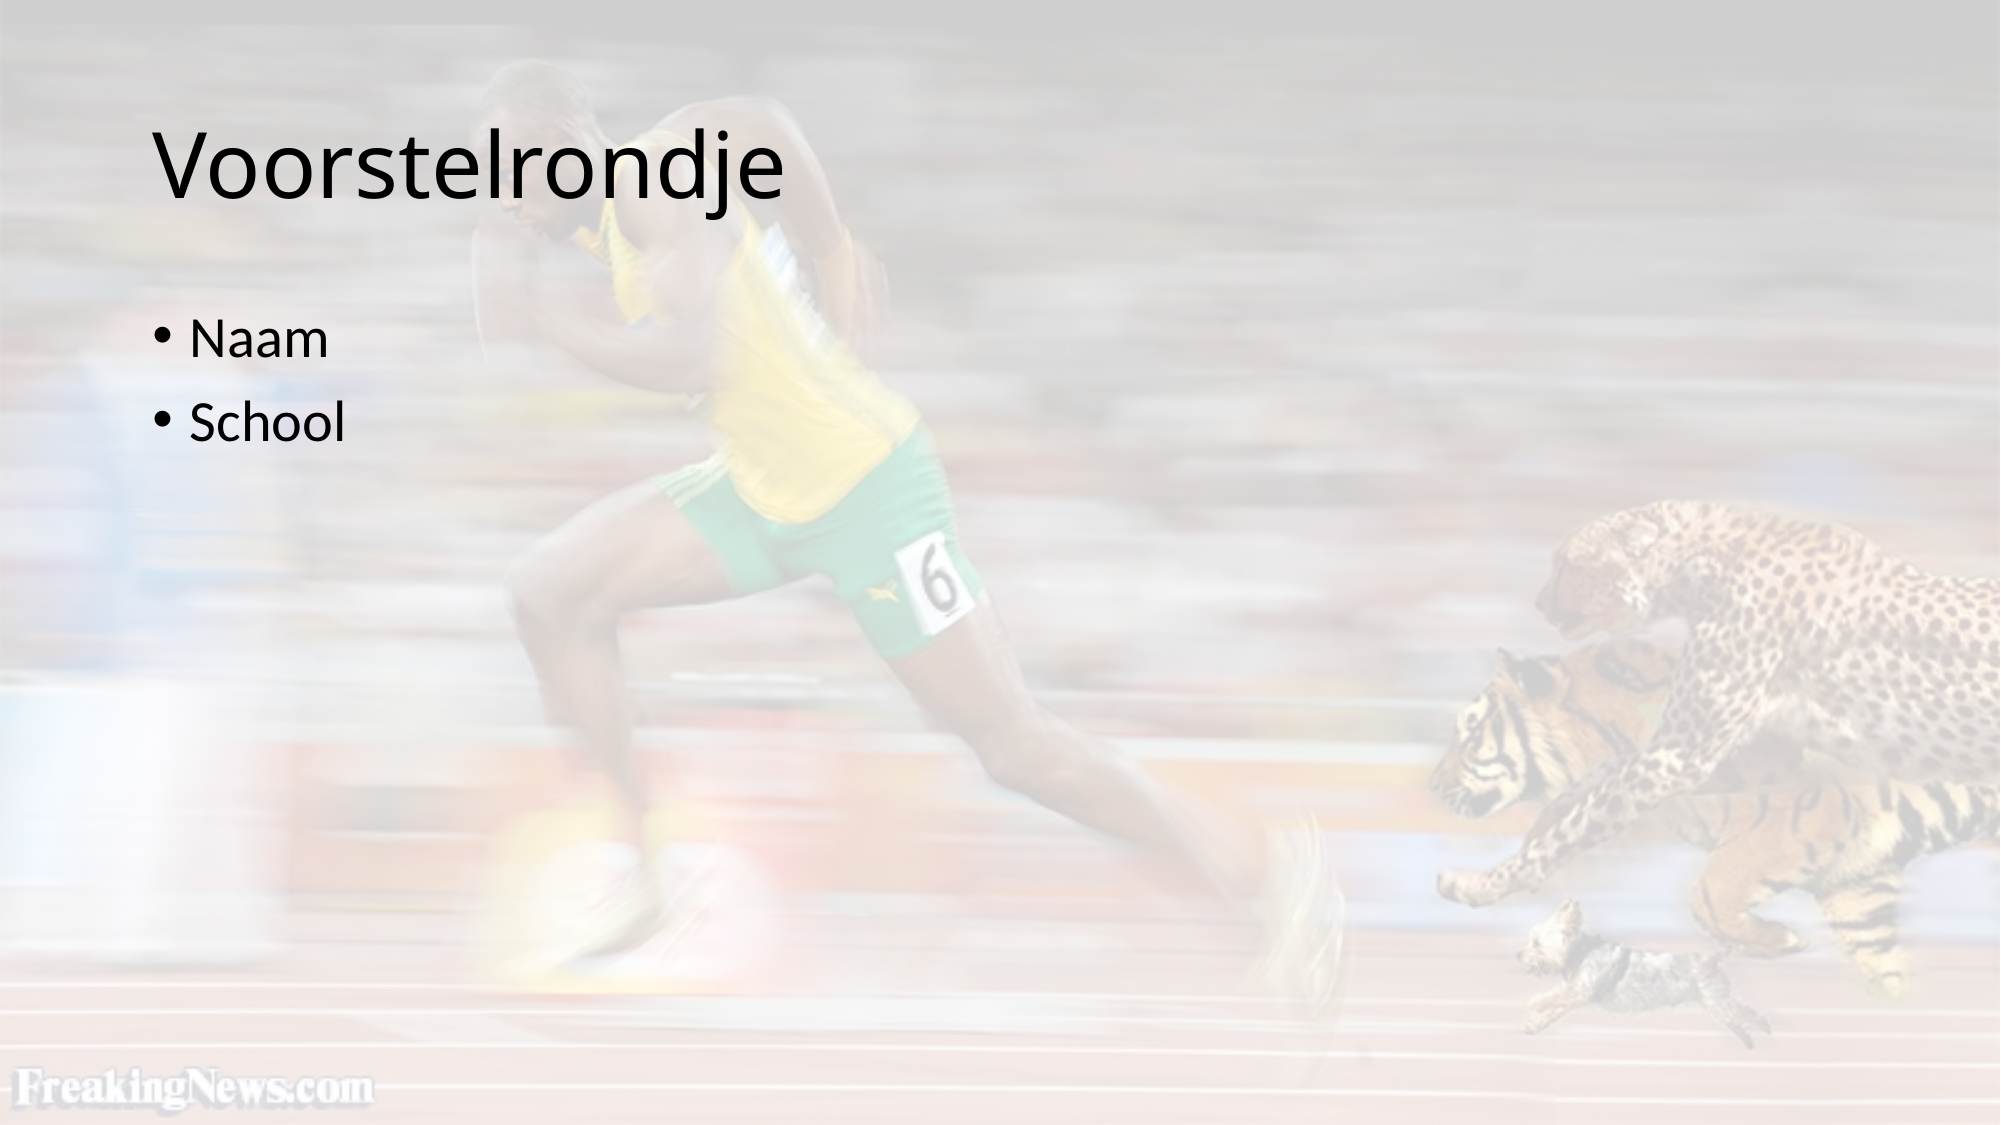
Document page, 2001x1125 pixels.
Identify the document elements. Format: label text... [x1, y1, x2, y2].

list Naam School [137, 299, 1863, 1014]
title Voorstelrondje [137, 59, 1863, 278]
